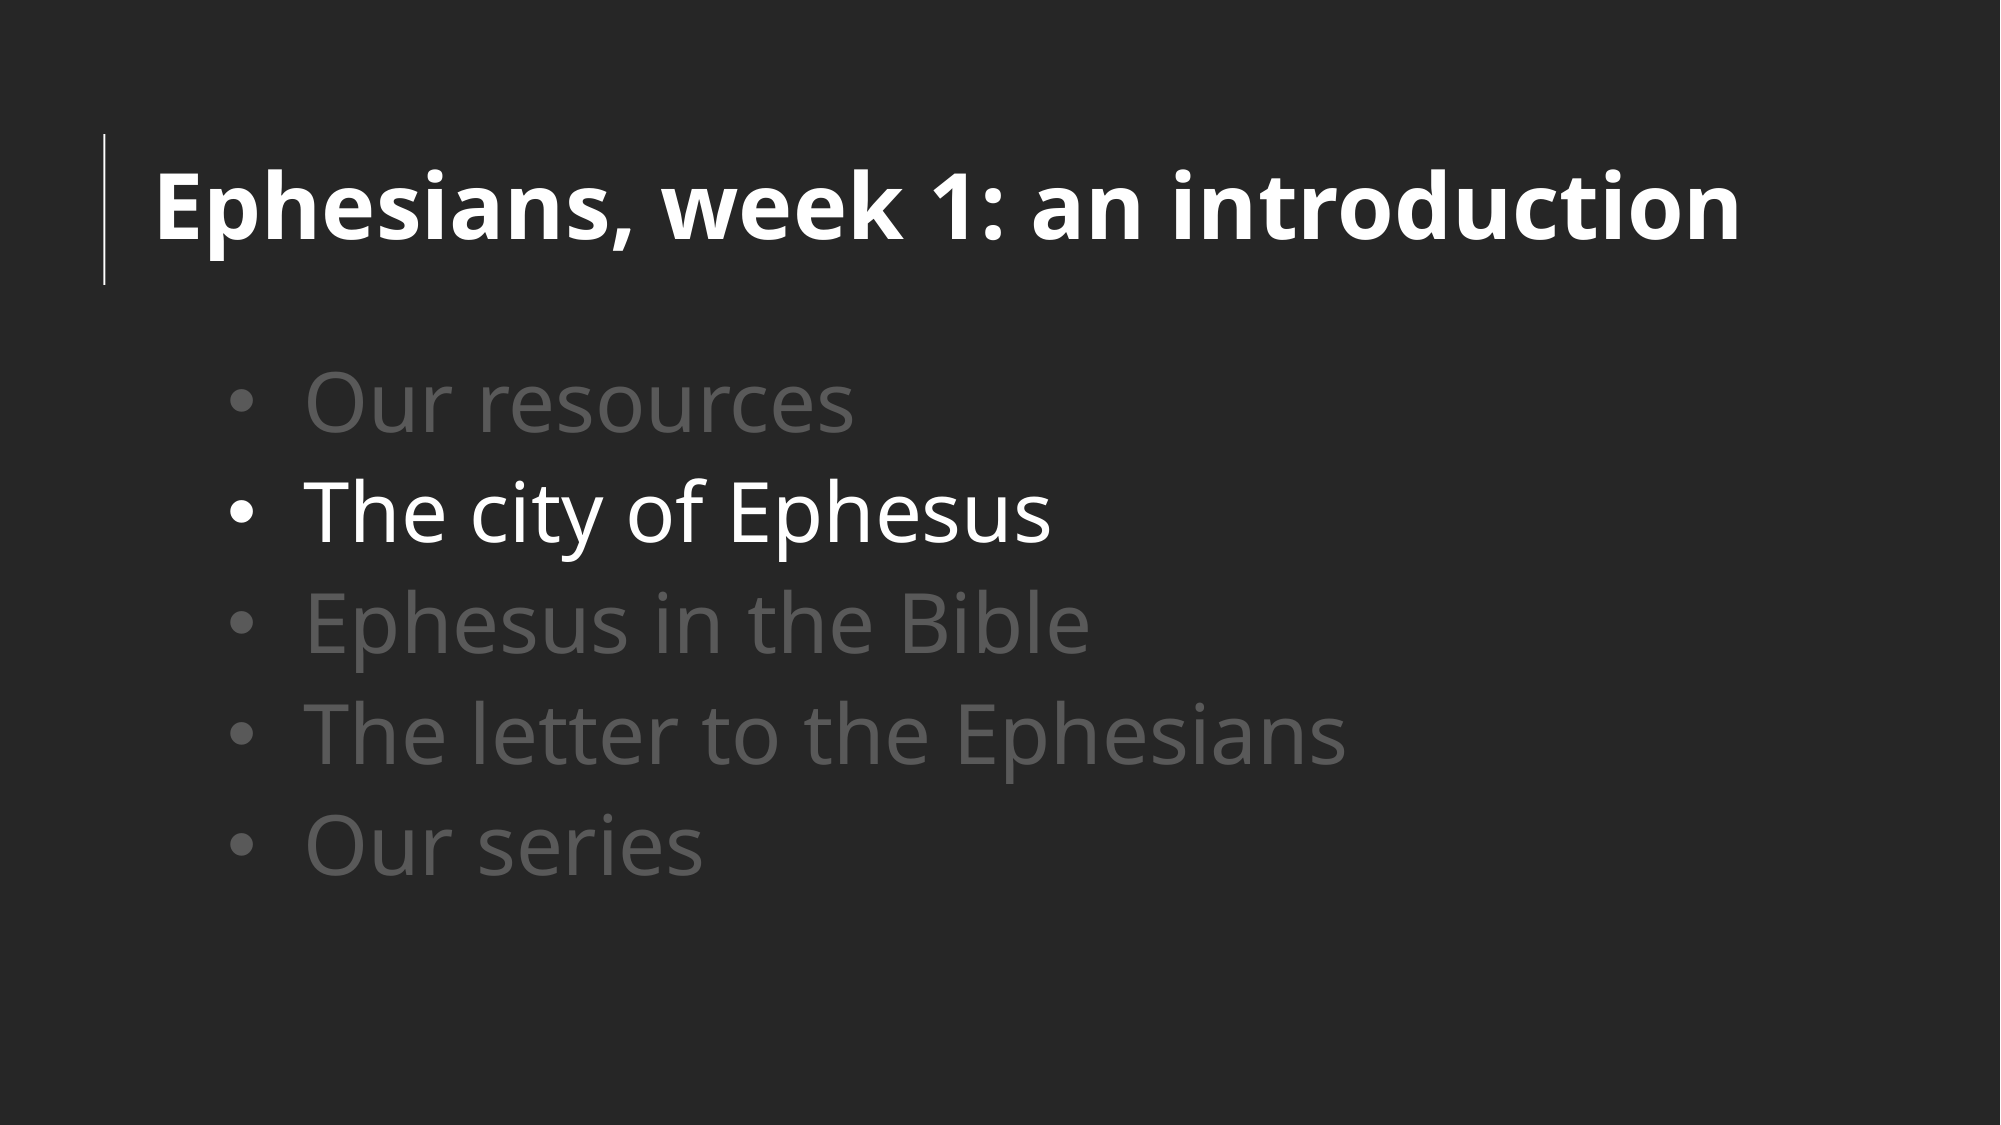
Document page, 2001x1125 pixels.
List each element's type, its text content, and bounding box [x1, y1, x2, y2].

title Ephesians, week 1: an introduction [137, 101, 1863, 319]
list Our resources The city of Ephesus Ephesus in the Bible The letter to the Ephesians Our series [137, 352, 1863, 1014]
picture [102, 134, 107, 285]
